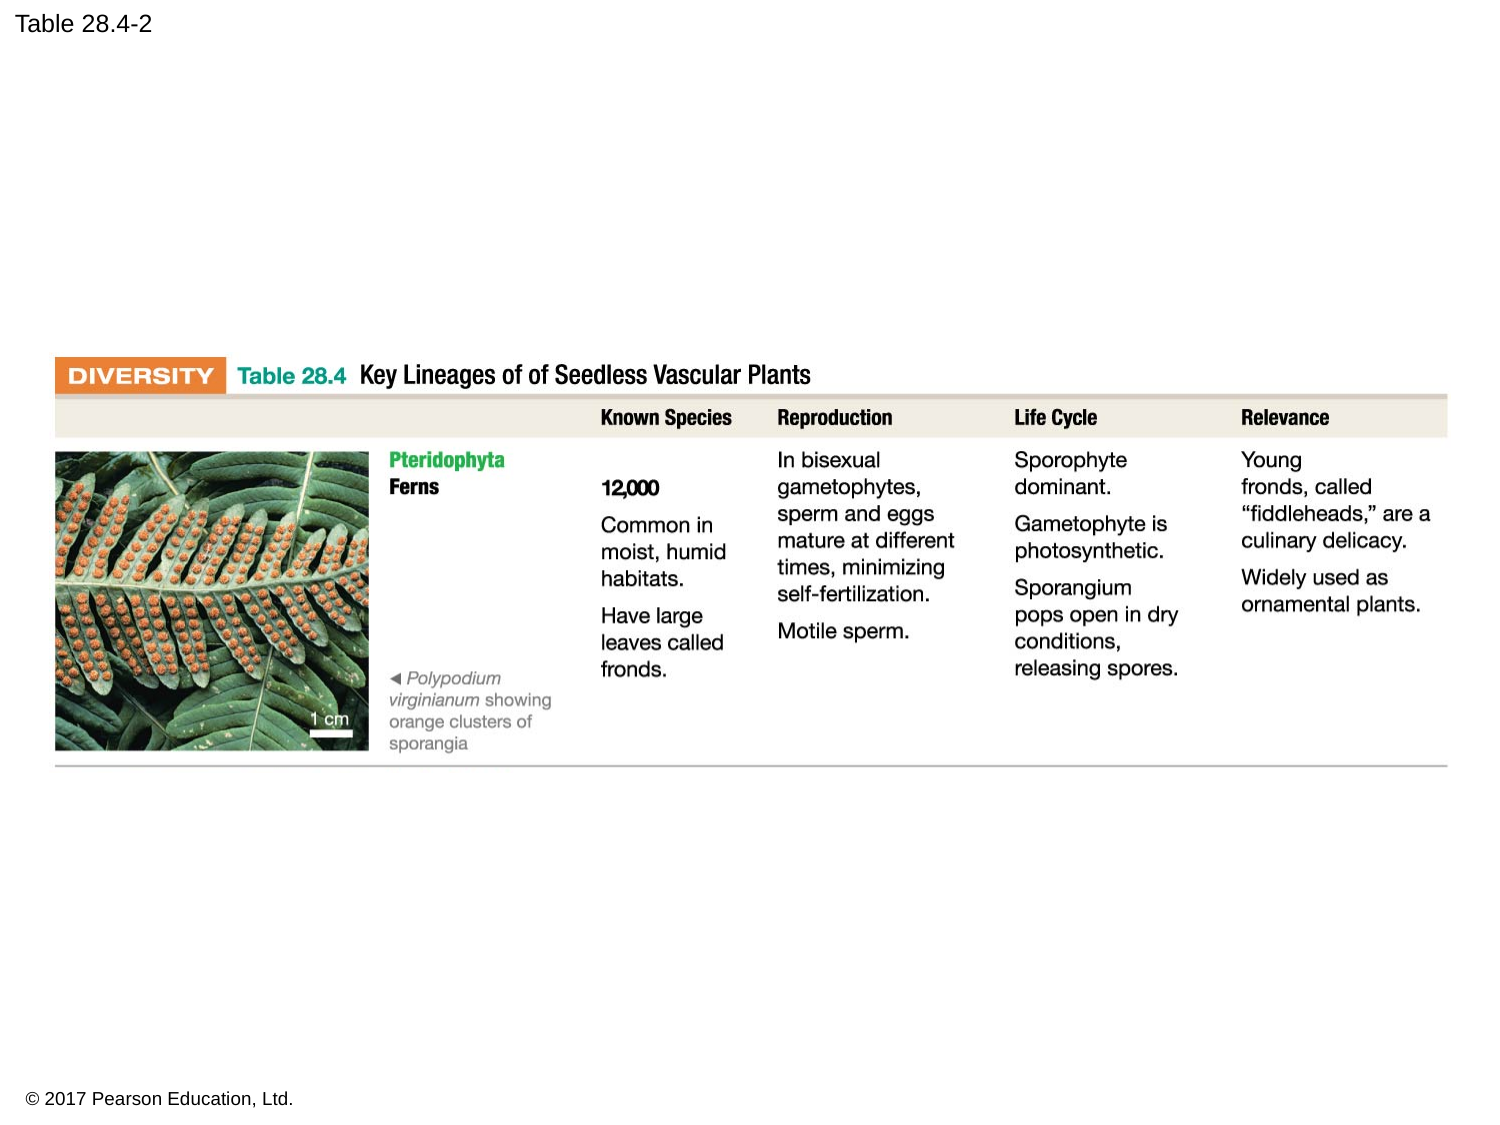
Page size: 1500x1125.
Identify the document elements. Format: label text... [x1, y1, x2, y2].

text_box © 2017 Pearson Education, Ltd. [10, 1079, 518, 1125]
picture [48, 351, 1452, 774]
title Table 28.4-2 [0, 0, 435, 62]
